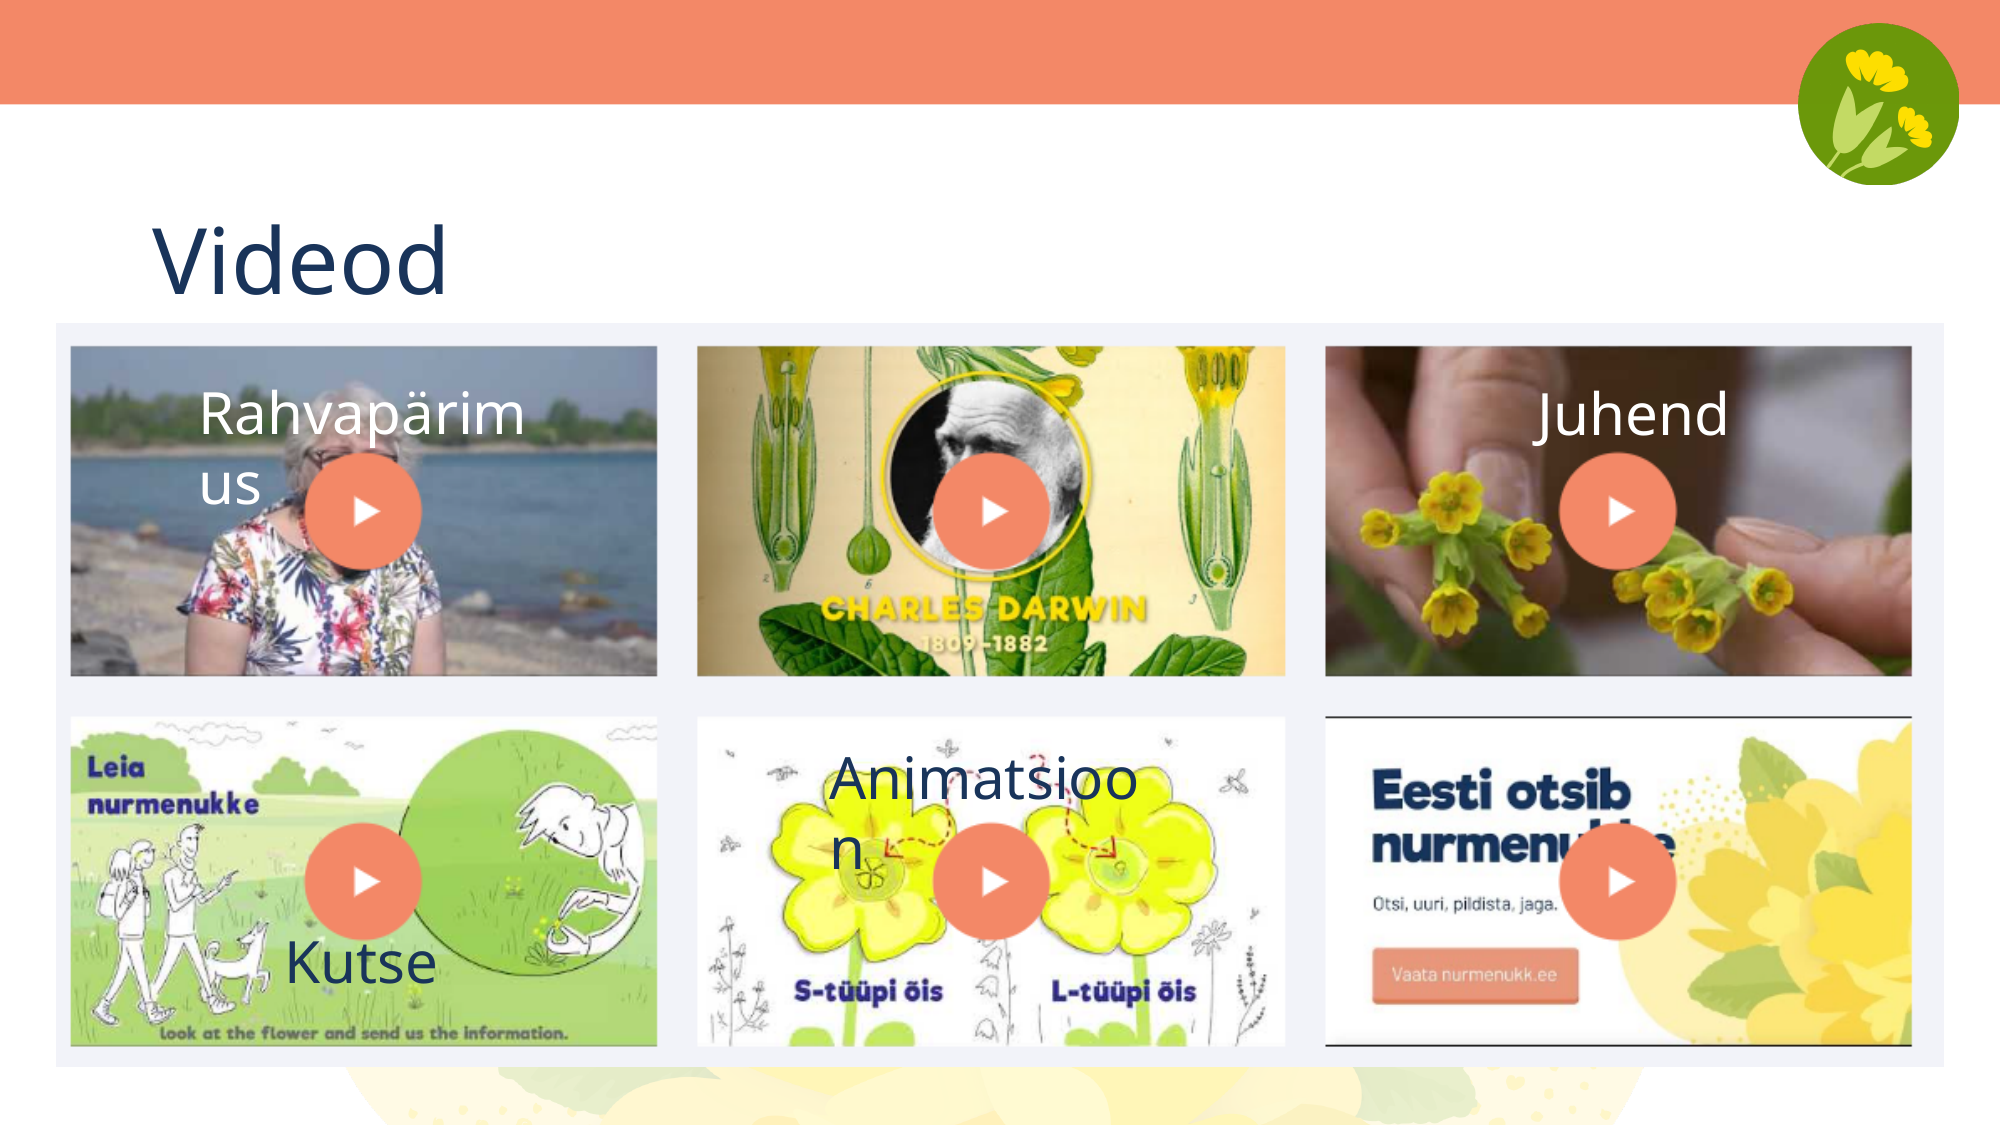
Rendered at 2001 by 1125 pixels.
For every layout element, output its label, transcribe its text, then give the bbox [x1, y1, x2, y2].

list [56, 322, 1944, 1067]
title Videod [137, 182, 1863, 322]
